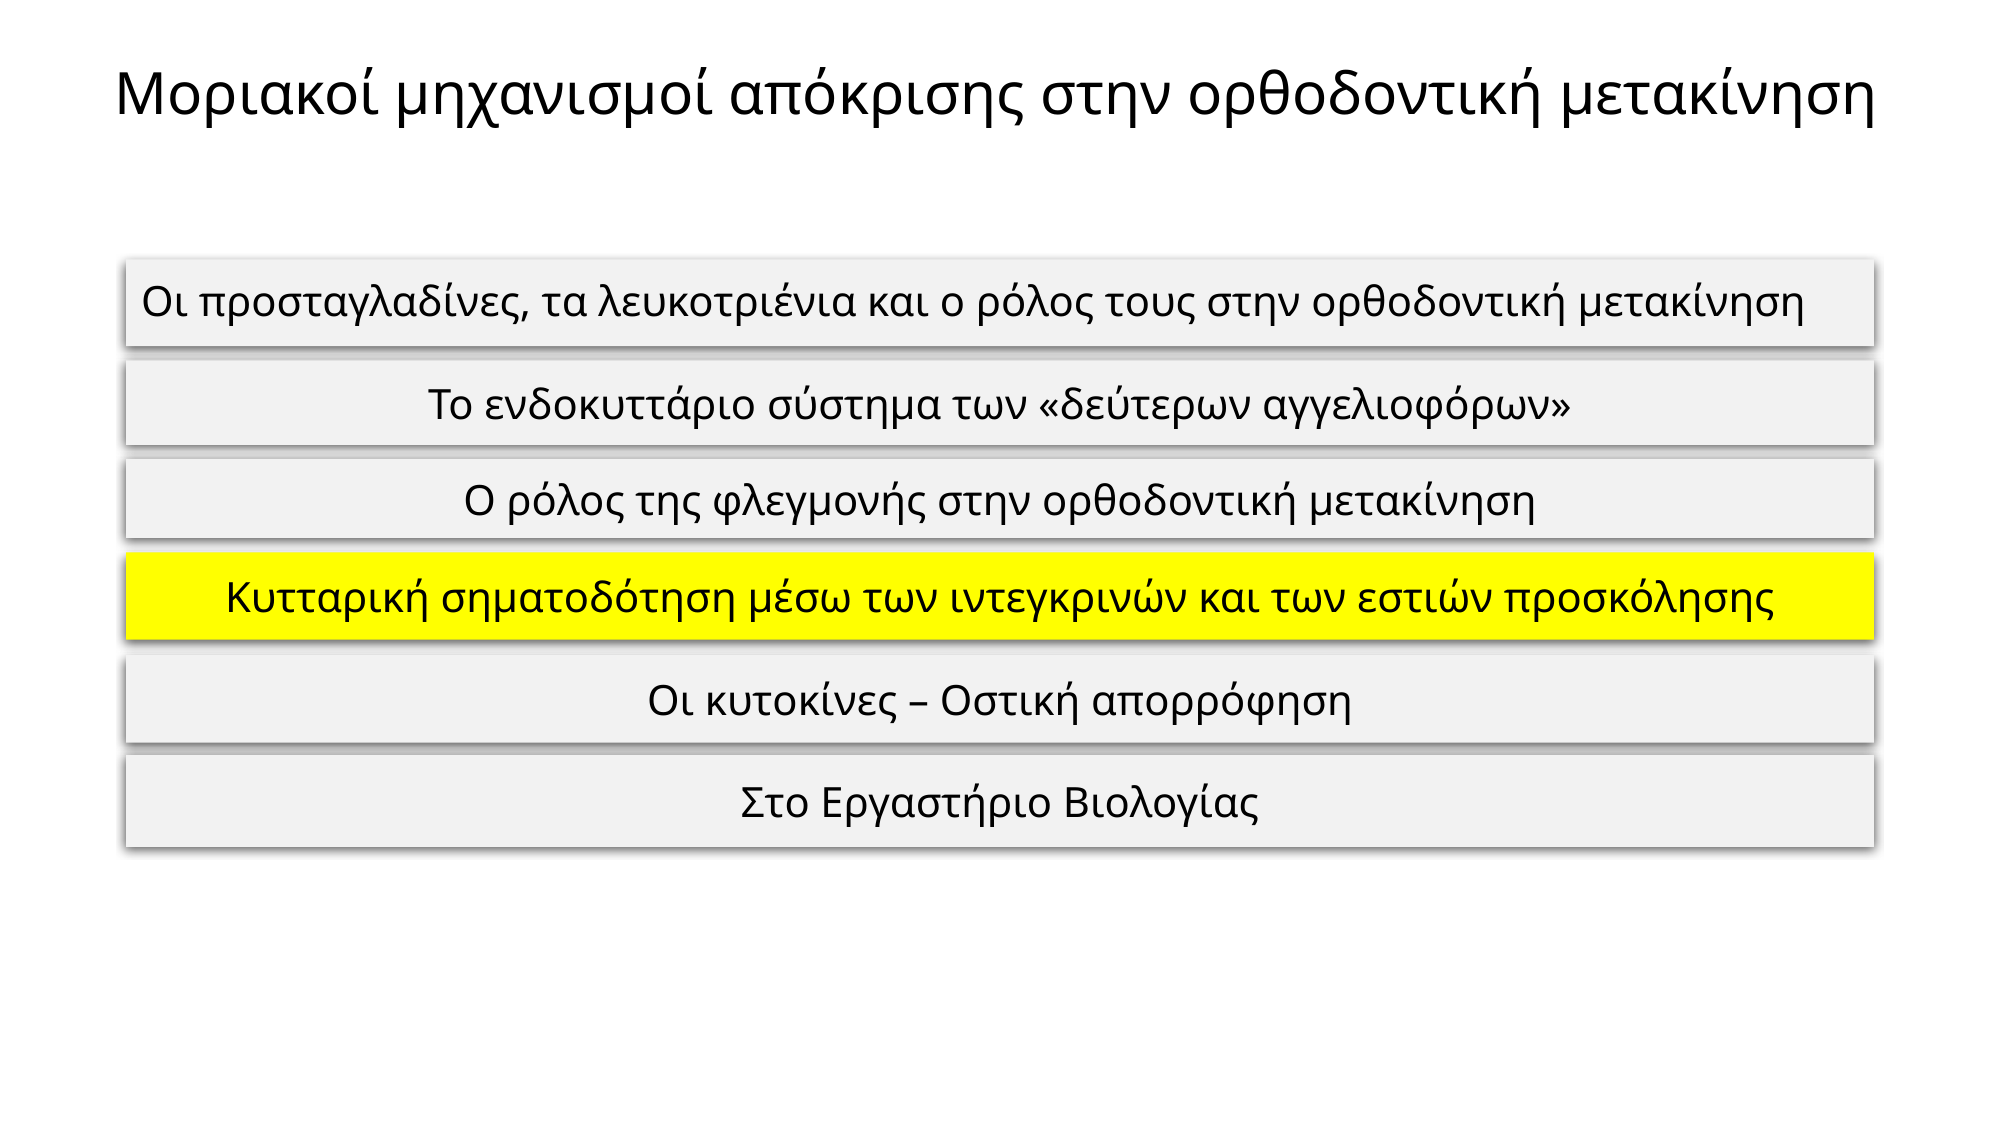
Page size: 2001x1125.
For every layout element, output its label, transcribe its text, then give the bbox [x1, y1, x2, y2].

text_box Το ενδοκυττάριο σύστημα των «δεύτερων αγγελιοφόρων» [126, 360, 1874, 445]
text_box Στο Εργαστήριο Βιολογίας [126, 755, 1874, 847]
text_box Κυτταρική σηματοδότηση μέσω των ιντεγκρινών και των εστιών προσκόλησης [126, 552, 1874, 640]
text_box Ο ρόλος της φλεγμονής στην ορθοδοντική μετακίνηση [126, 459, 1874, 538]
text_box Οι κυτοκίνες – Οστική απορρόφηση [126, 655, 1874, 743]
title Οι προσταγλαδίνες, τα λευκοτριένια και ο ρόλος τους στην ορθοδοντική μετακίνηση [126, 259, 1874, 347]
text_box Μοριακοί μηχανισμοί απόκρισης στην ορθοδοντική μετακίνηση [100, 53, 1900, 139]
